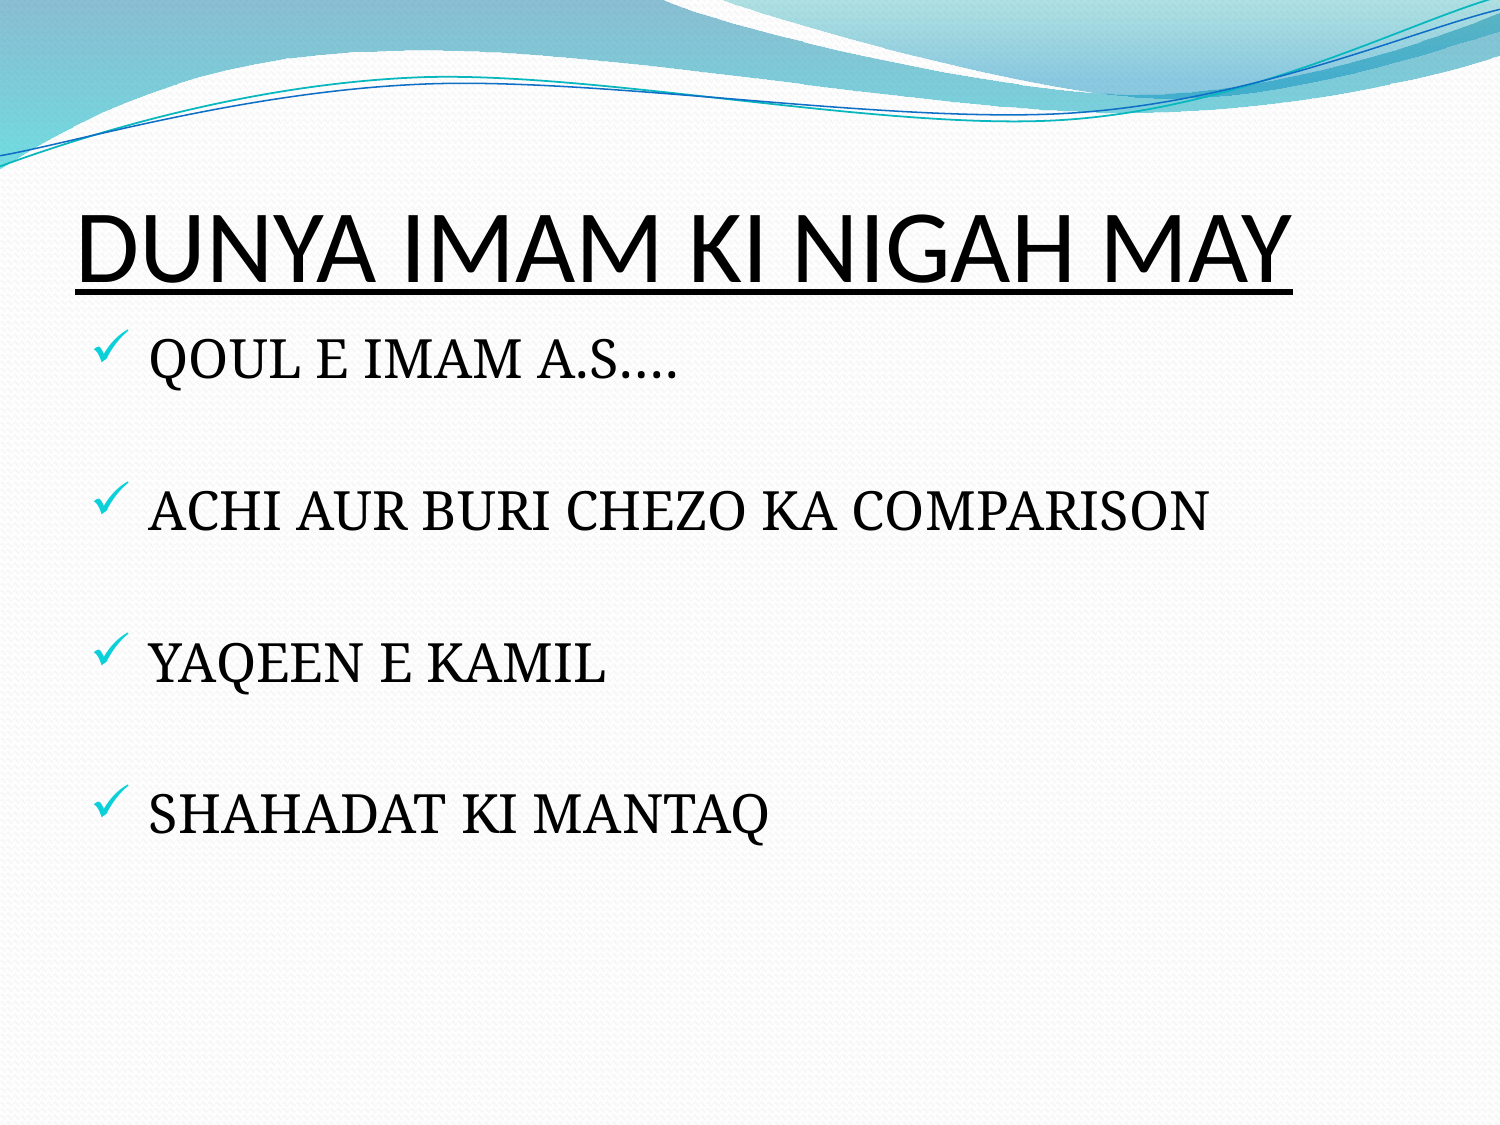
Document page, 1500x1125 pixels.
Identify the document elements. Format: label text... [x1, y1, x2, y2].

title DUNYA IMAM KI NIGAH MAY [75, 115, 1425, 303]
list QOUL E IMAM A.S…. ACHI AUR BURI CHEZO KA COMPARISON YAQEEN E KAMIL SHAHADAT KI MANTAQ [75, 317, 1425, 1038]
